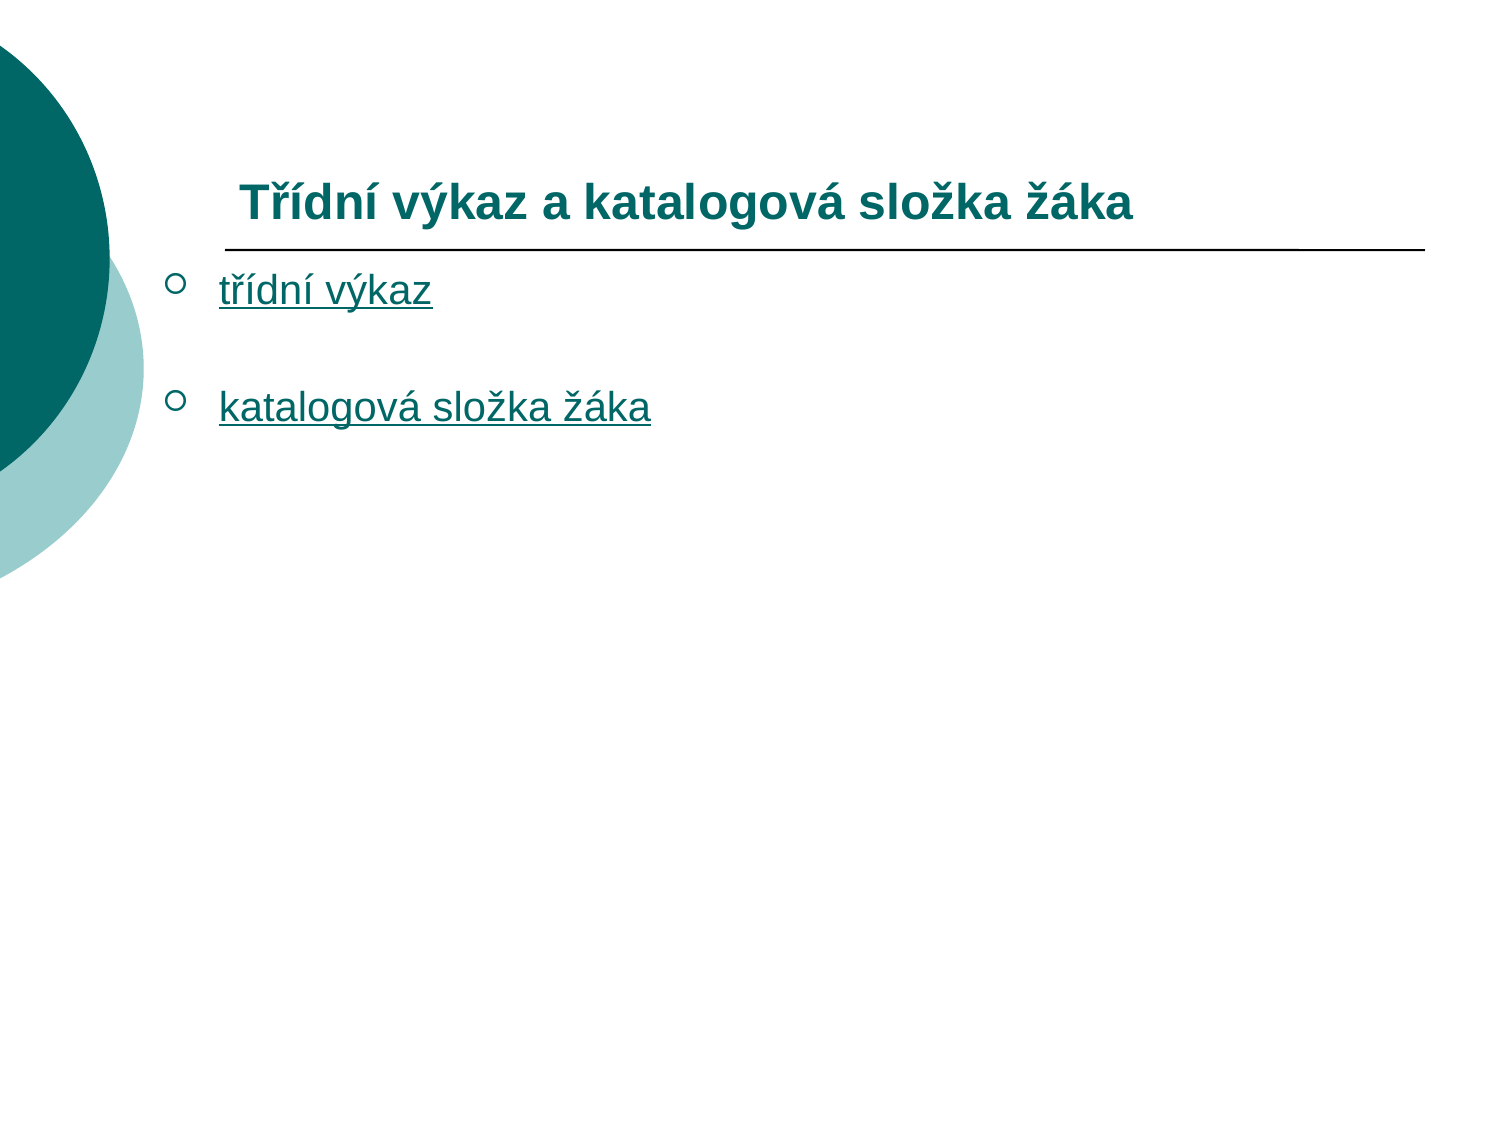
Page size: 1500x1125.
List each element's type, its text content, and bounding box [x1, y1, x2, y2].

title Třídní výkaz a katalogová složka žáka [224, 101, 1425, 237]
list třídní výkaz katalogová složka žáka [147, 255, 1471, 975]
